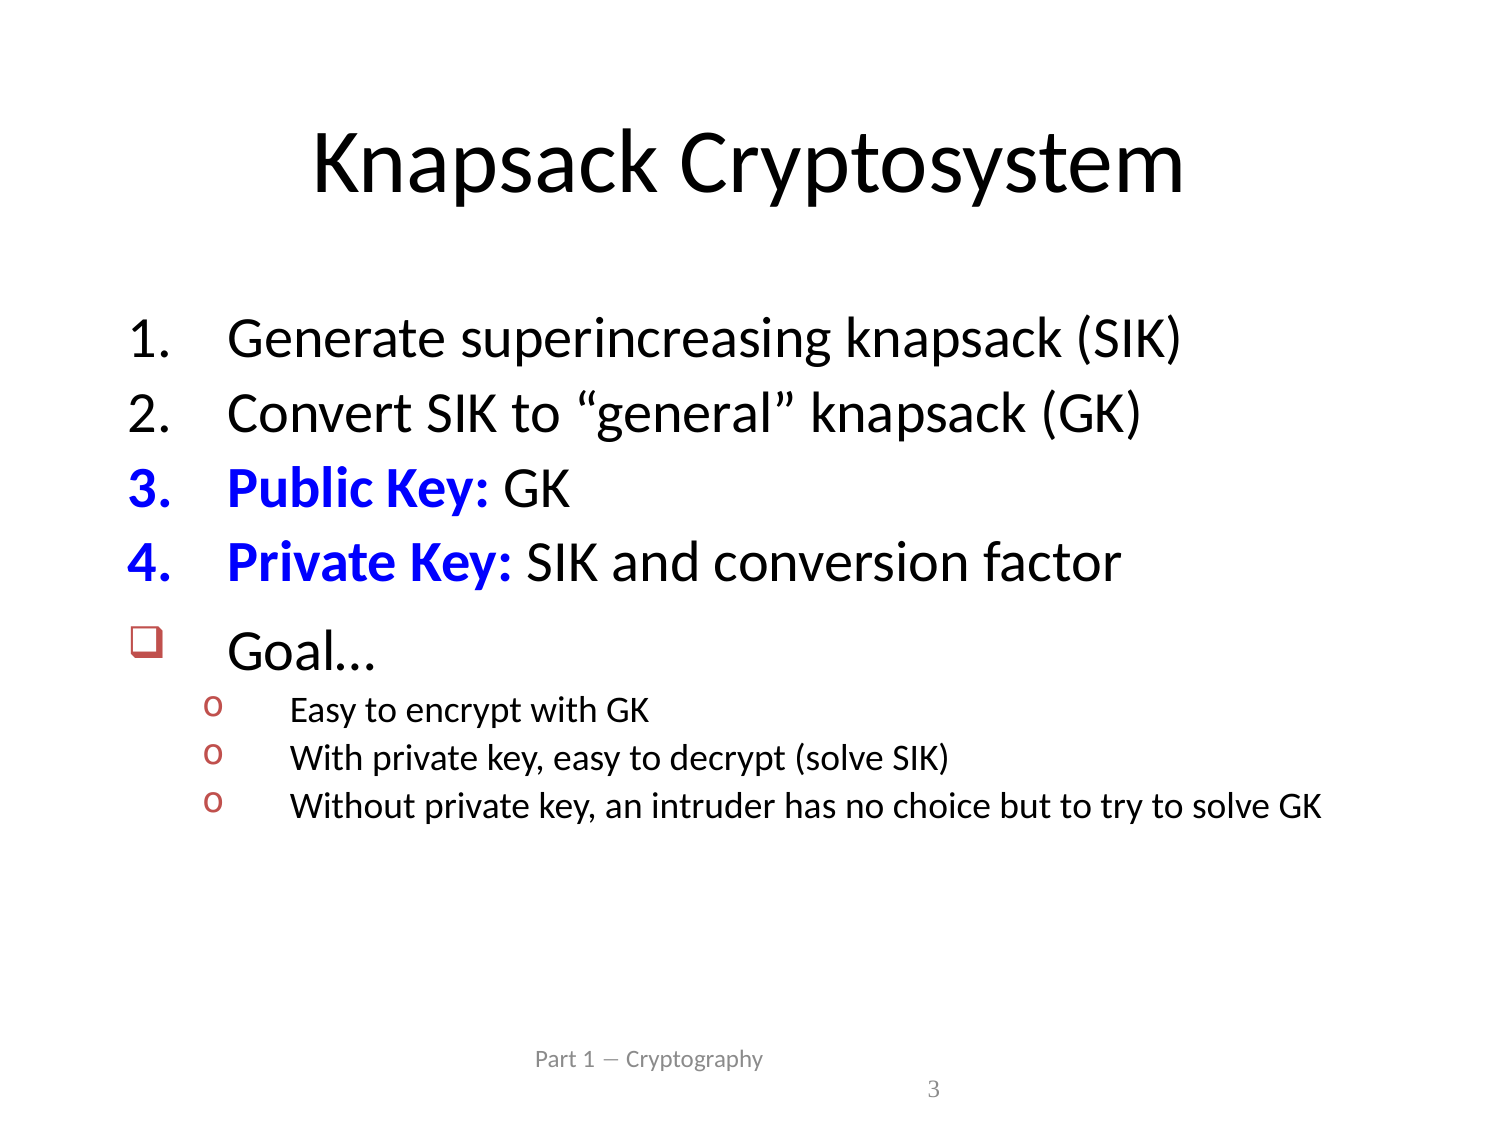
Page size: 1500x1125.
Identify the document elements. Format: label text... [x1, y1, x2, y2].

footer Part 1  Cryptography 3 [512, 1042, 988, 1103]
list Generate superincreasing knapsack (SIK) Convert SIK to “general” knapsack (GK) Public Key: GK Private Key: SIK and conversion factor [112, 299, 1388, 612]
title Knapsack Cryptosystem [112, 62, 1388, 250]
text_box Goal… Easy to encrypt with GK With private key, easy to decrypt (solve SIK) Without private key, an intruder has no choice but to try to solve GK [112, 612, 1388, 975]
